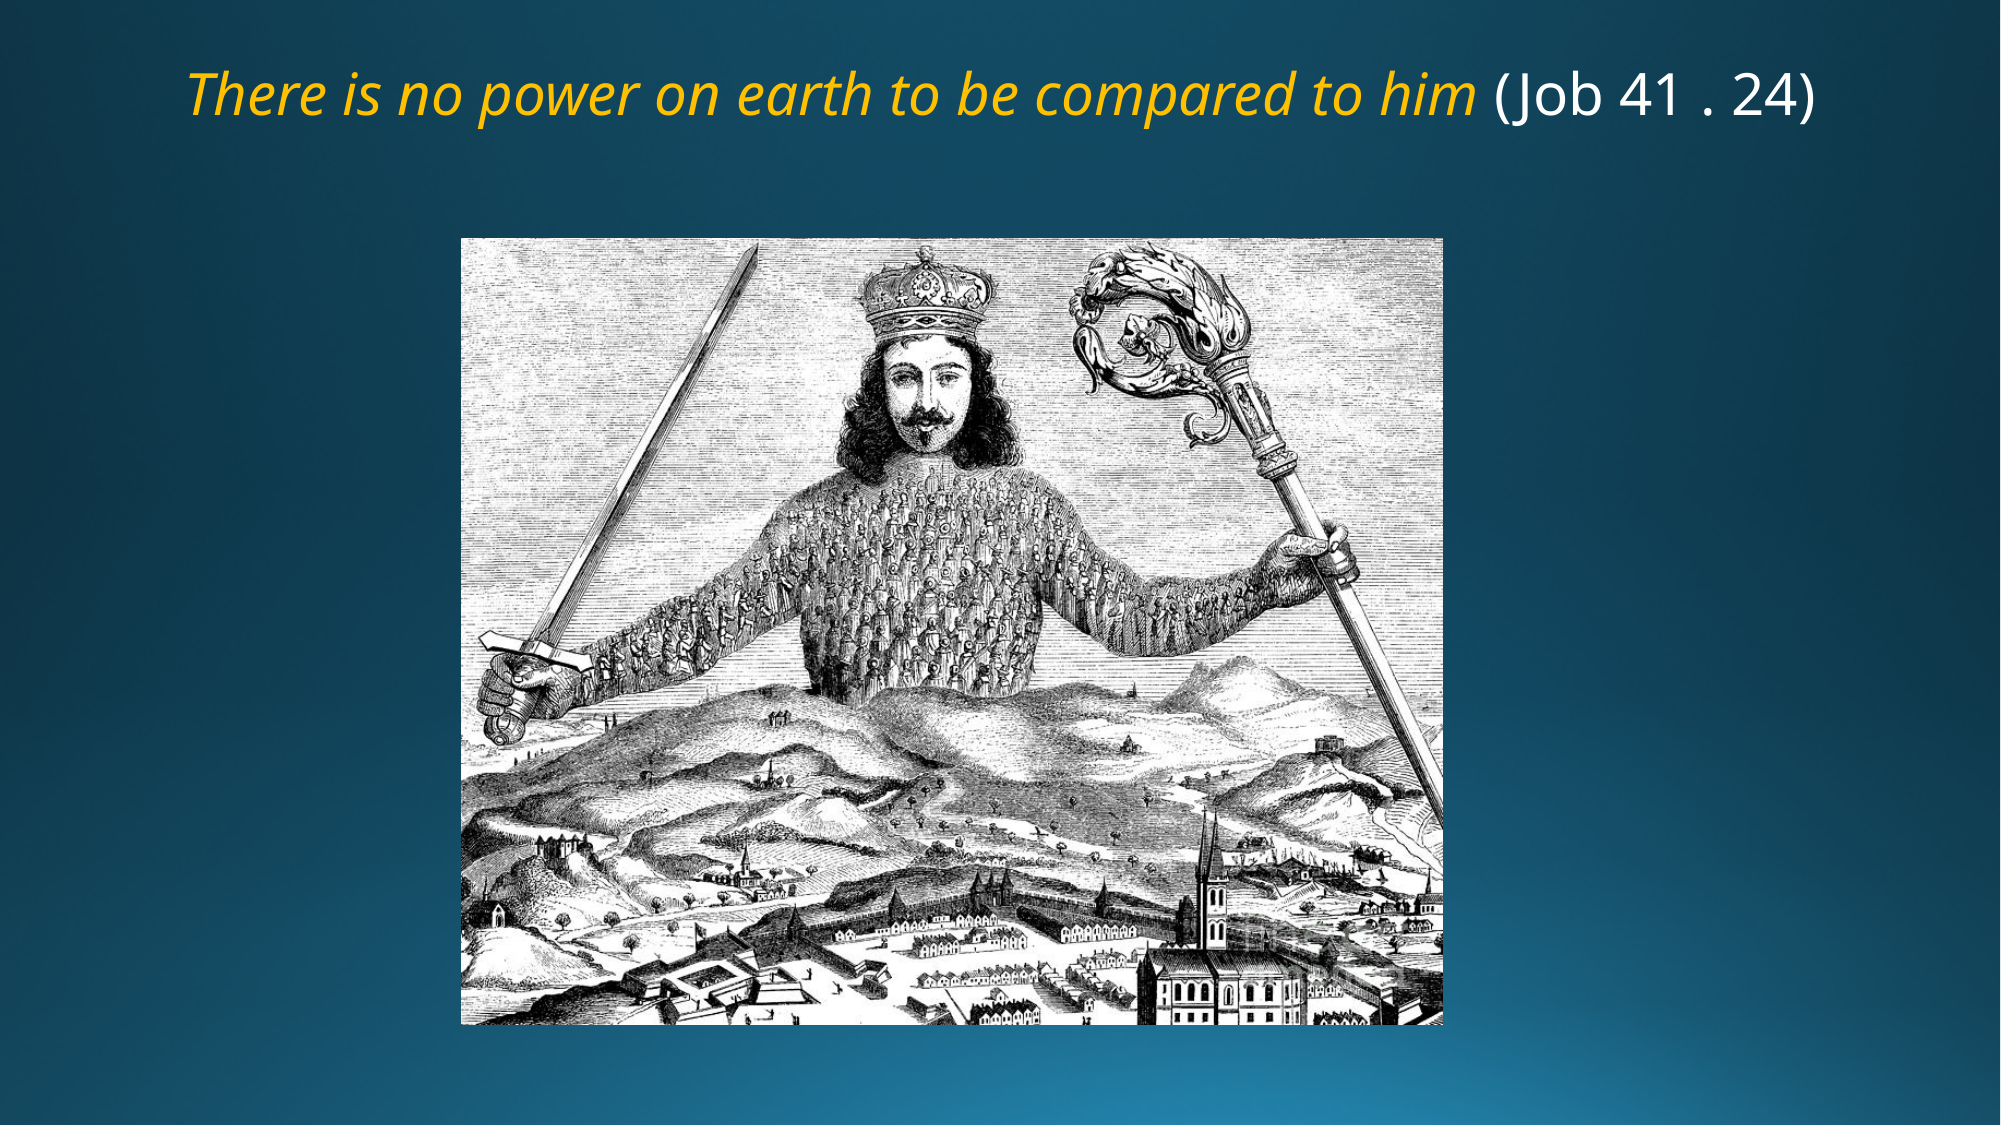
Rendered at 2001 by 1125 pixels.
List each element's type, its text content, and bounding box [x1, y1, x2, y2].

list There is no power on earth to be compared to him (Job 41 . 24) [160, 57, 1840, 168]
picture [0, 0, 2001, 1125]
